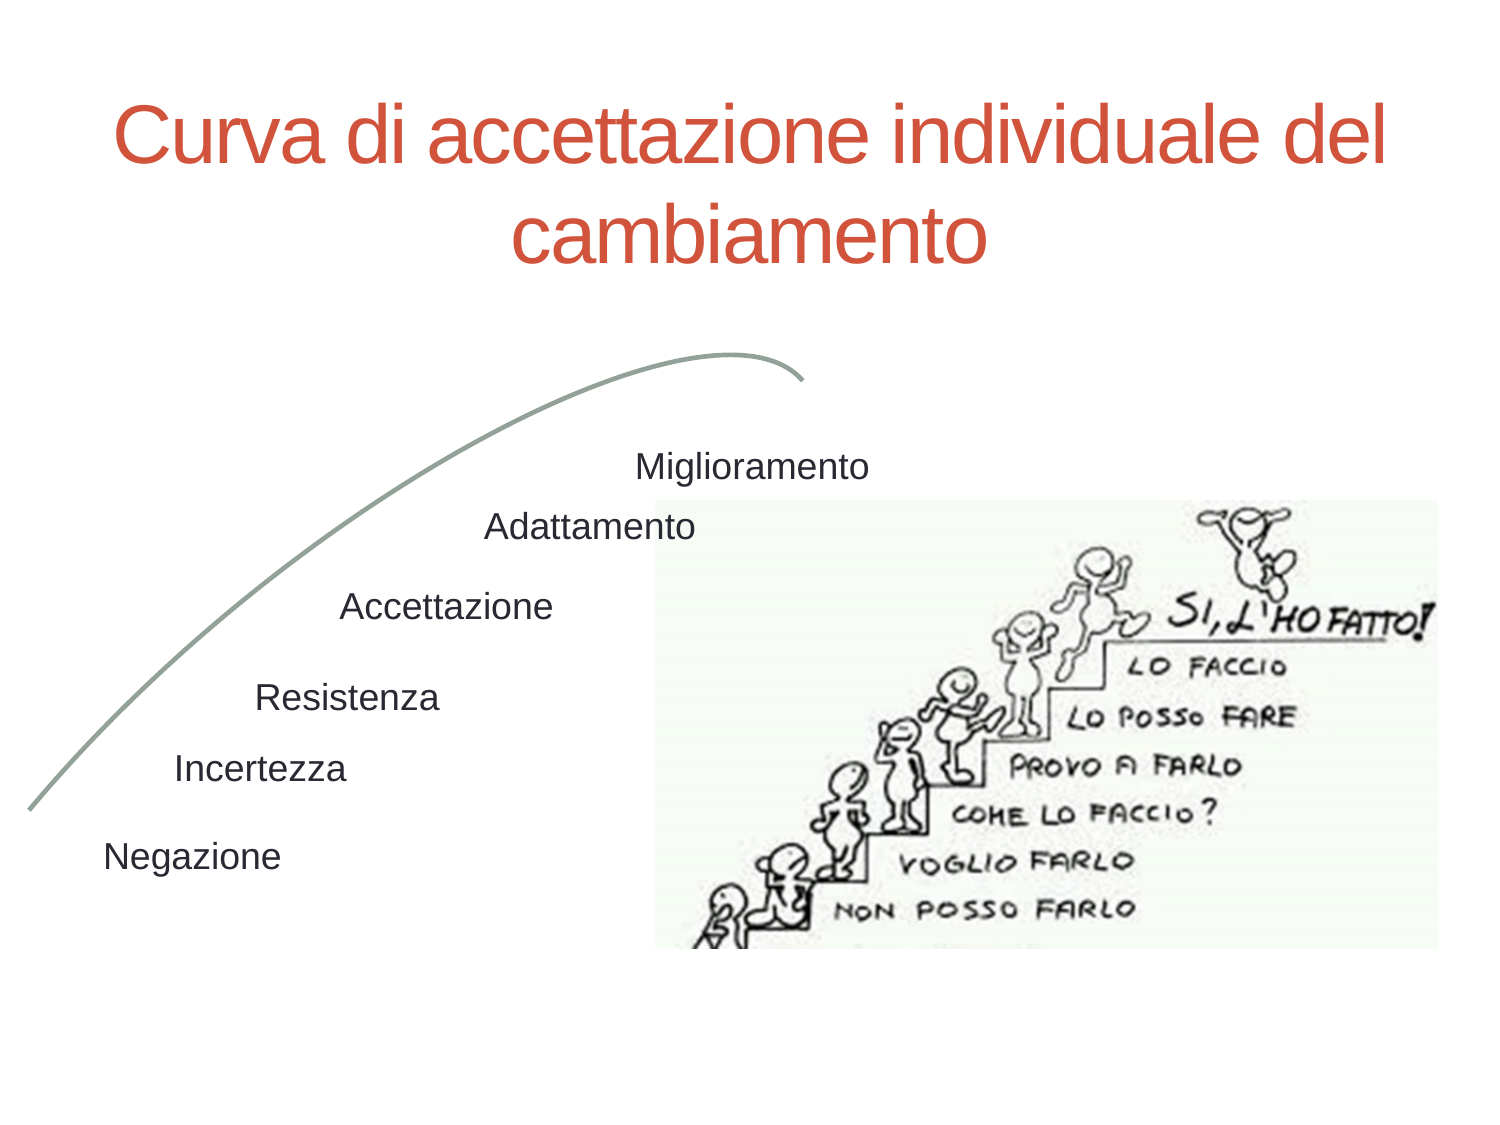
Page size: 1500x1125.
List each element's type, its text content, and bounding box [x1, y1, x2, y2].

title Curva di accettazione individuale del cambiamento [75, 45, 1425, 315]
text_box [88, 181, 1176, 1009]
picture [1176, 499, 1438, 949]
